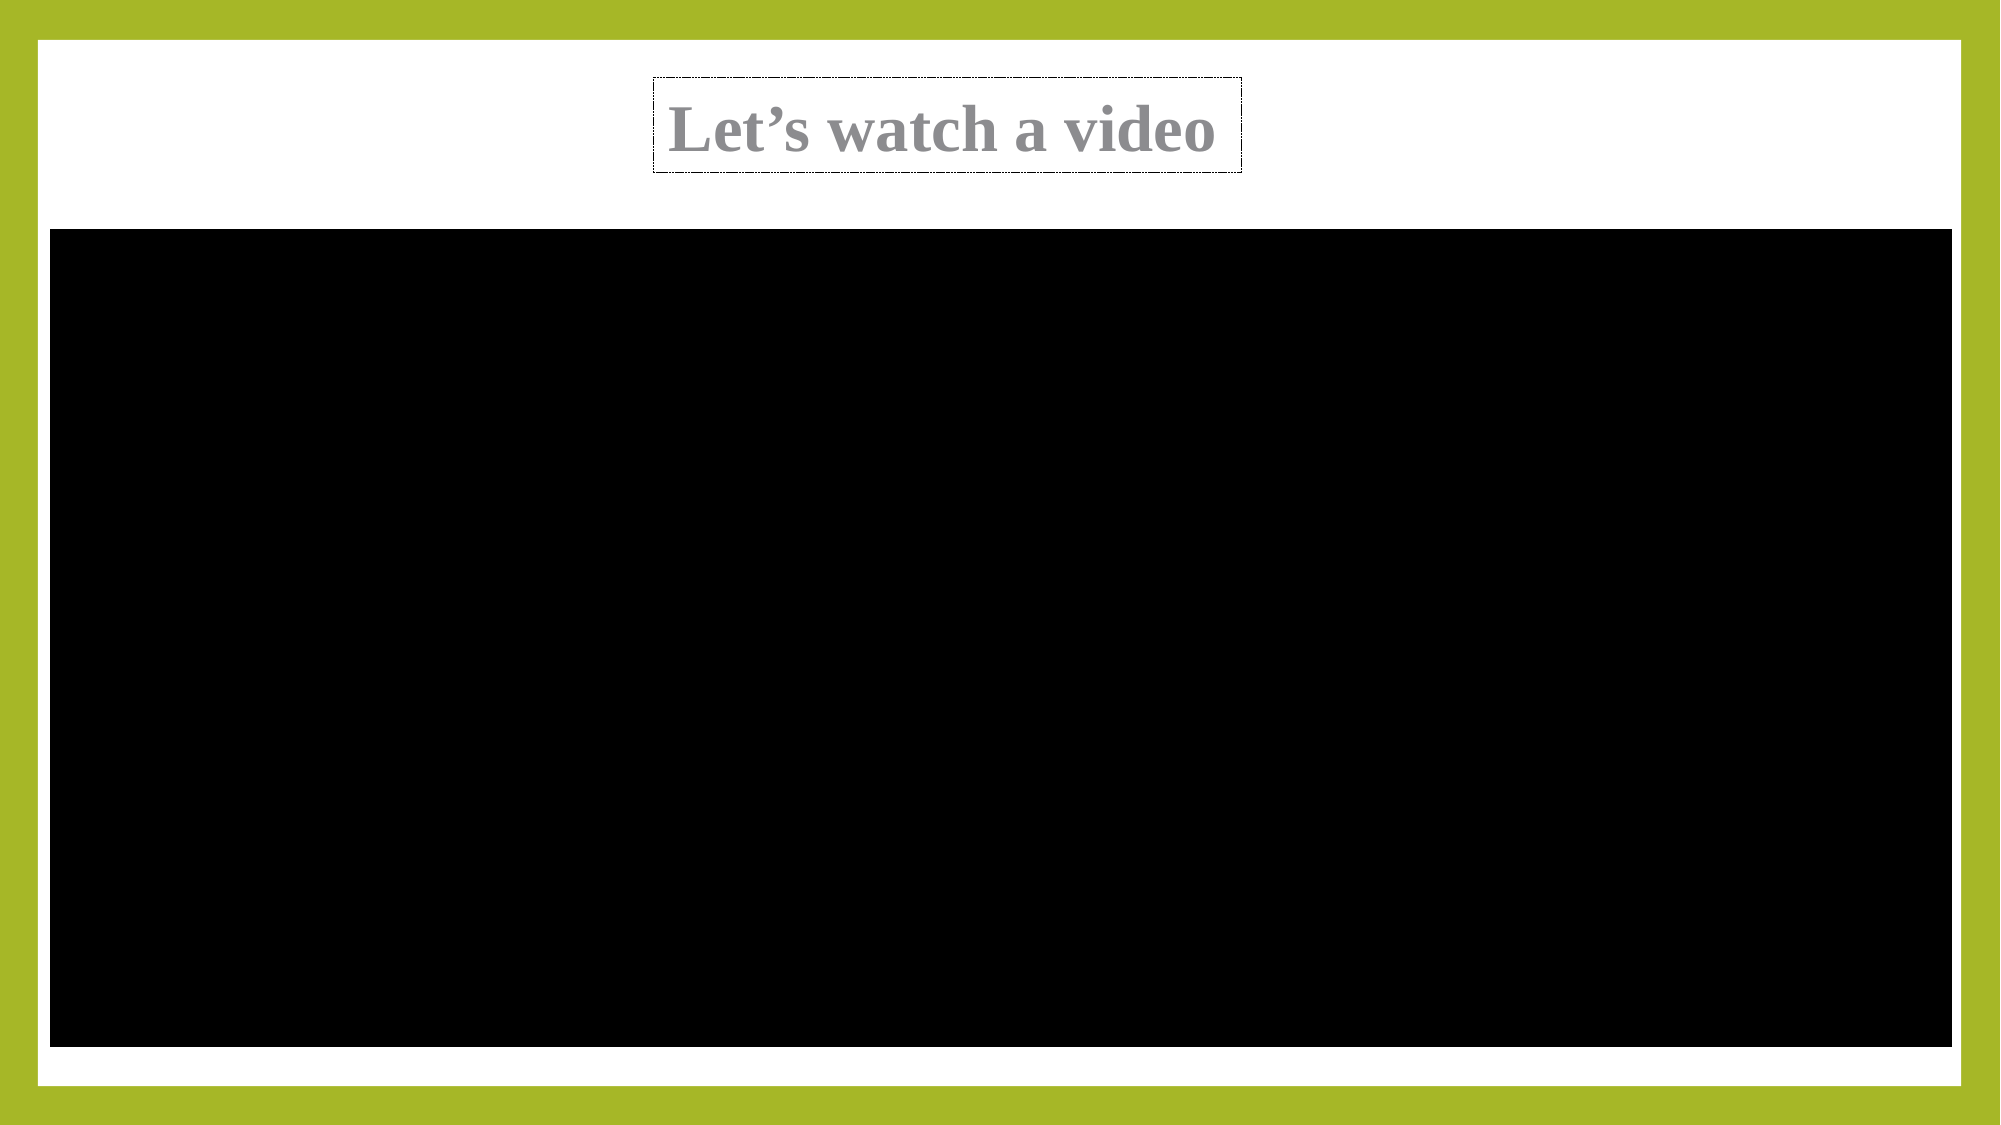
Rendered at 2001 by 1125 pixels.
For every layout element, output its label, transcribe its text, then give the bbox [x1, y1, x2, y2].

text_box Let’s watch a video [653, 77, 1242, 173]
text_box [49, 228, 1953, 1048]
